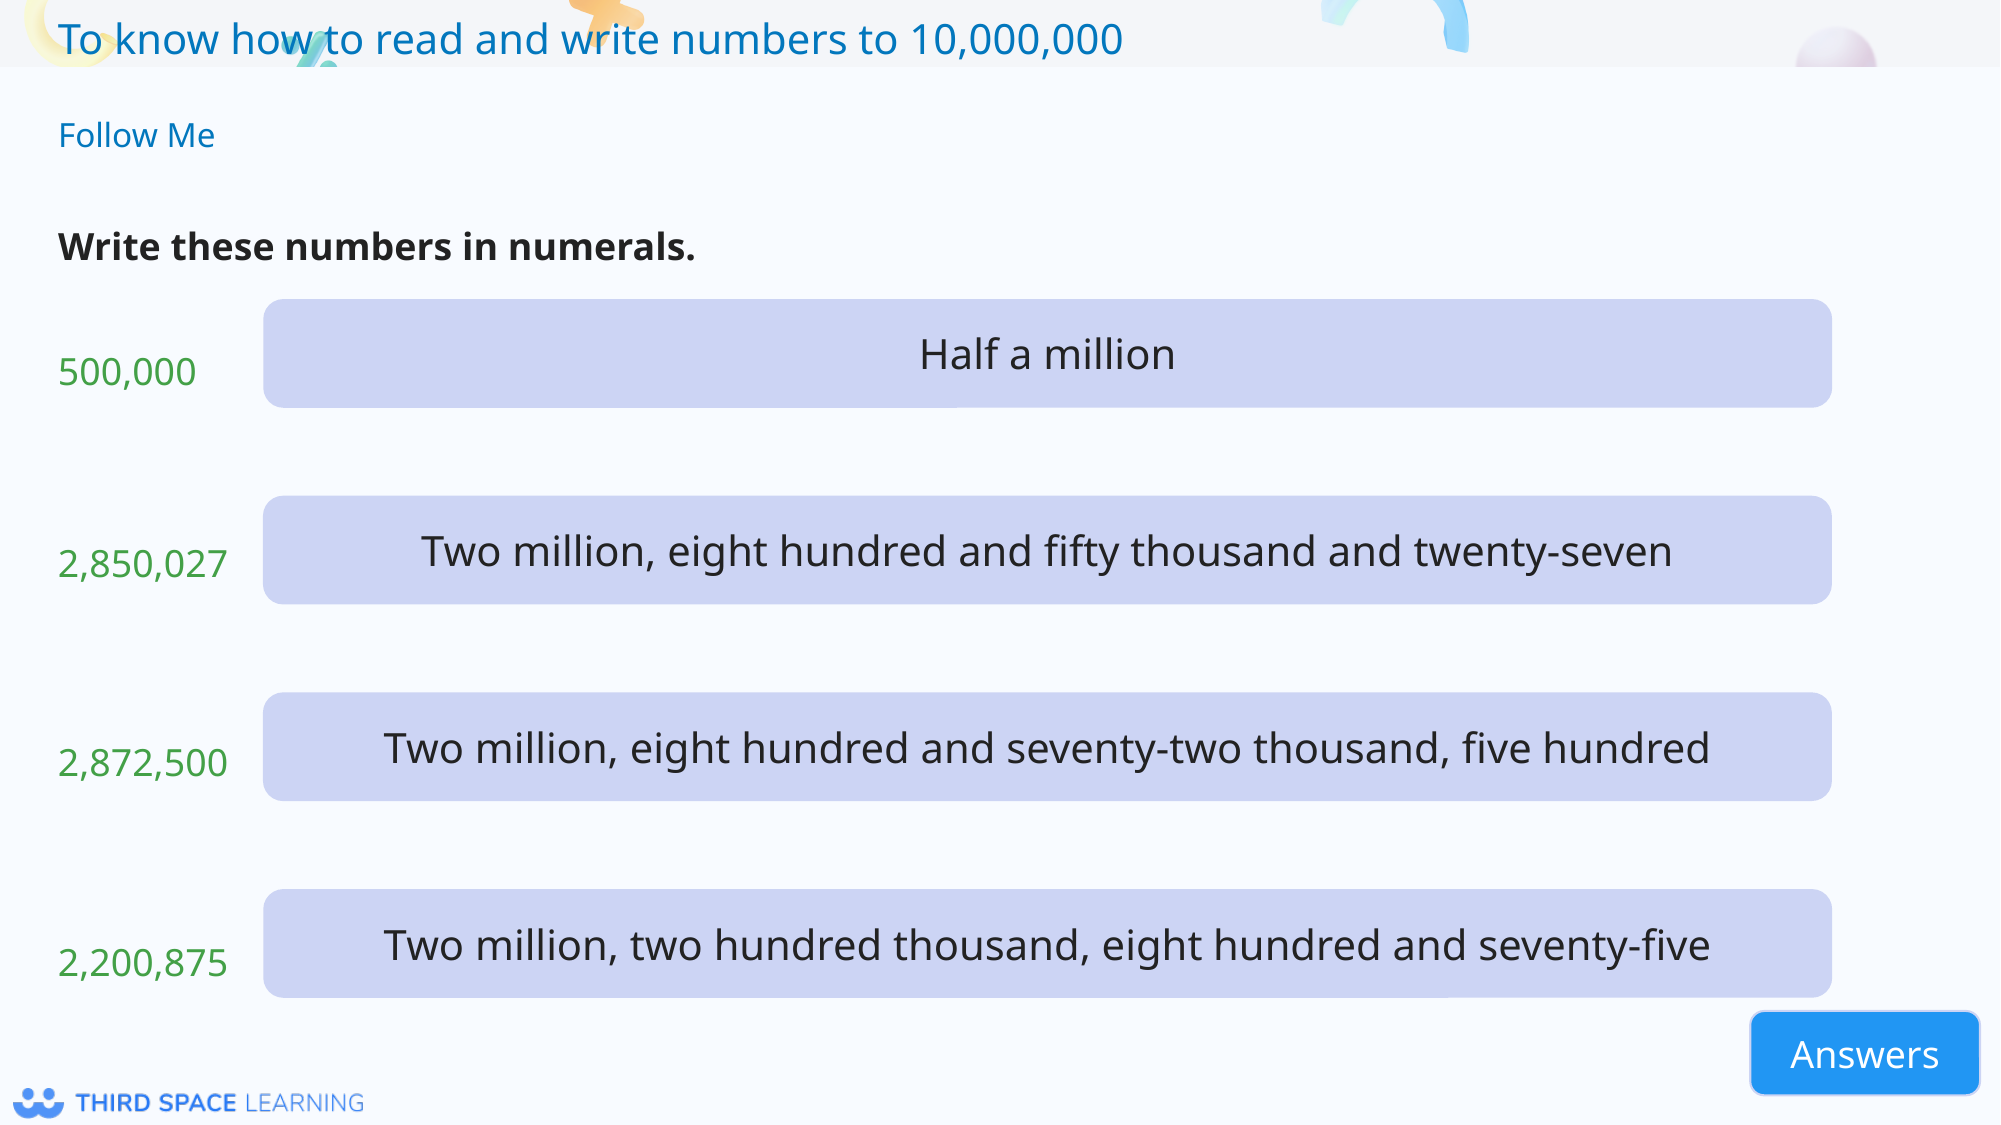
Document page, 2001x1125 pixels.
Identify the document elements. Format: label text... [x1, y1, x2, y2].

picture [13, 1088, 365, 1119]
text_box Two million, two hundred thousand, eight hundred and seventy-five [265, 891, 1831, 996]
text_box Two million, eight hundred and fifty thousand and twenty-seven [266, 497, 1830, 603]
picture [0, 0, 2000, 67]
list Write these numbers in numerals. [43, 192, 1969, 296]
text_box Two million, eight hundred and seventy-two thousand, five hundred [265, 694, 1830, 799]
text_box 2,850,027 [43, 509, 284, 593]
text_box 2,872,500 [43, 709, 284, 792]
text_box Answers [1749, 1009, 1982, 1097]
text_box Half a million [265, 301, 1831, 406]
text_box 500,000 [43, 318, 270, 401]
list Follow Me [43, 107, 489, 177]
text_box 2,200,875 [43, 909, 284, 992]
